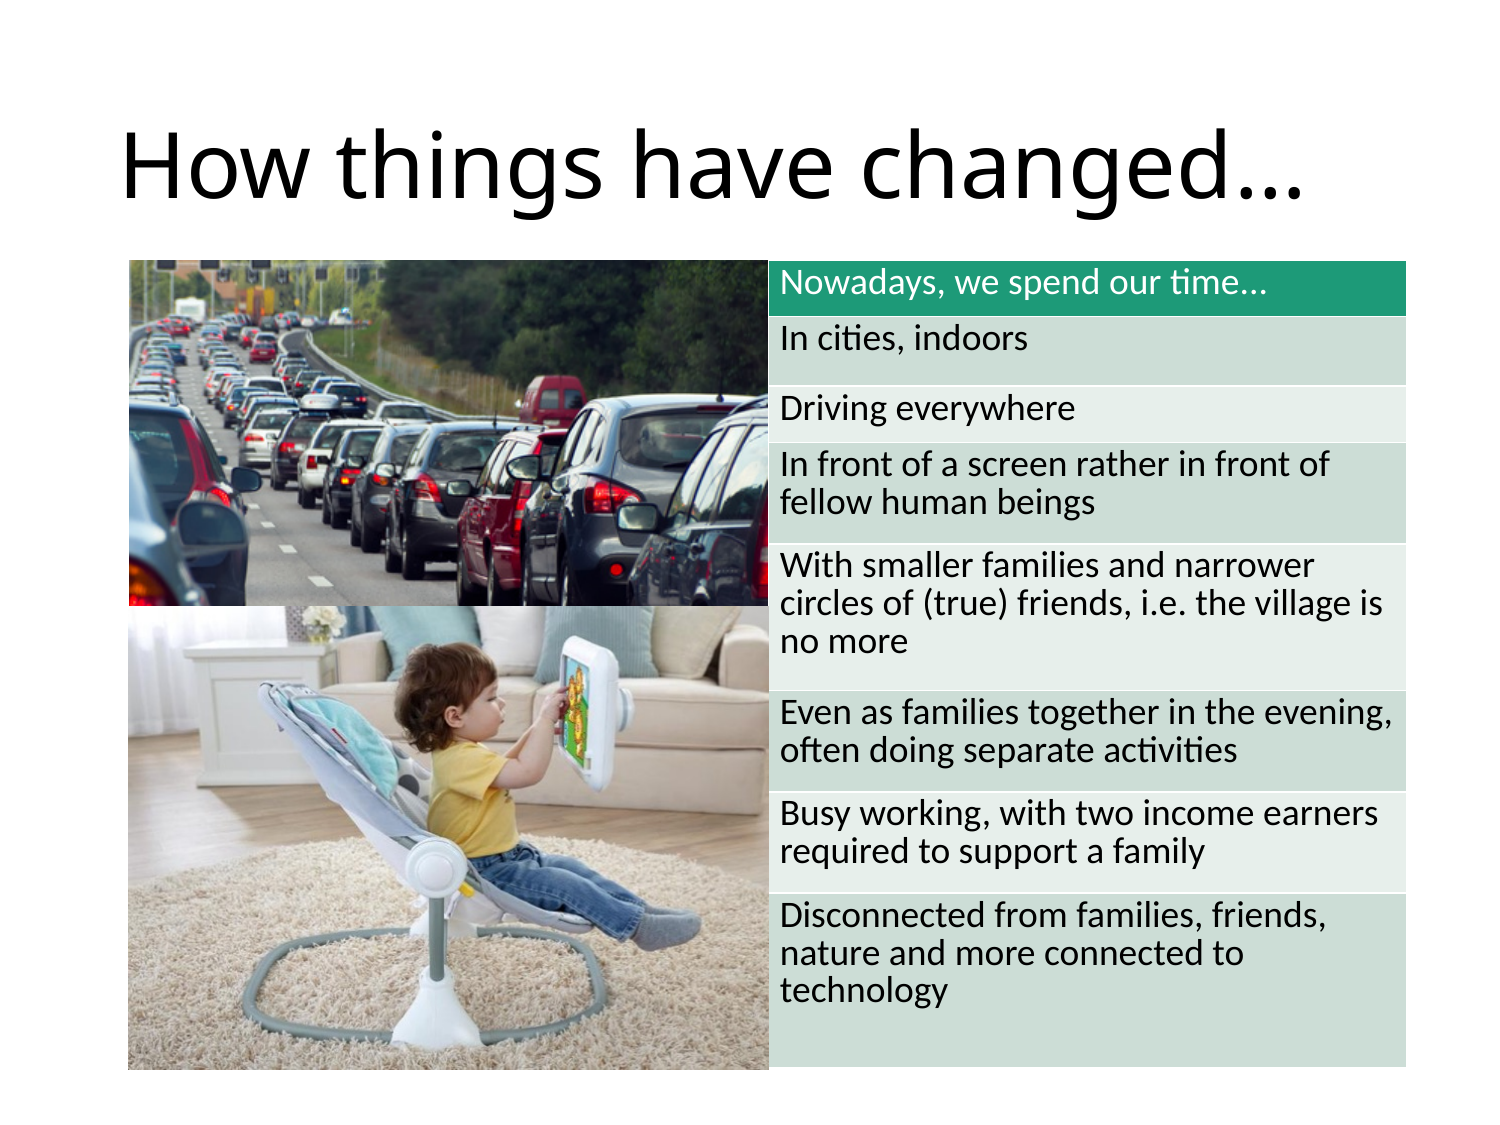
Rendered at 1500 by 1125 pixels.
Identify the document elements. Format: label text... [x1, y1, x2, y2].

picture [128, 260, 769, 1070]
title How things have changed… [103, 59, 1397, 278]
table_cell In cities, indoors [769, 317, 1406, 385]
table_cell Disconnected from families, friends, nature and more connected to technology [769, 894, 1406, 1067]
table_cell Driving everywhere [769, 387, 1406, 442]
table_cell With smaller families and narrower circles of (true) friends, i.e. the village is no more [769, 545, 1406, 690]
table_header Nowadays, we spend our time... [769, 261, 1406, 316]
table_cell In front of a screen rather in front of fellow human beings [769, 443, 1406, 543]
table_cell Even as families together in the evening, often doing separate activities [769, 691, 1406, 791]
table_cell Busy working, with two income earners required to support a family [769, 793, 1406, 892]
